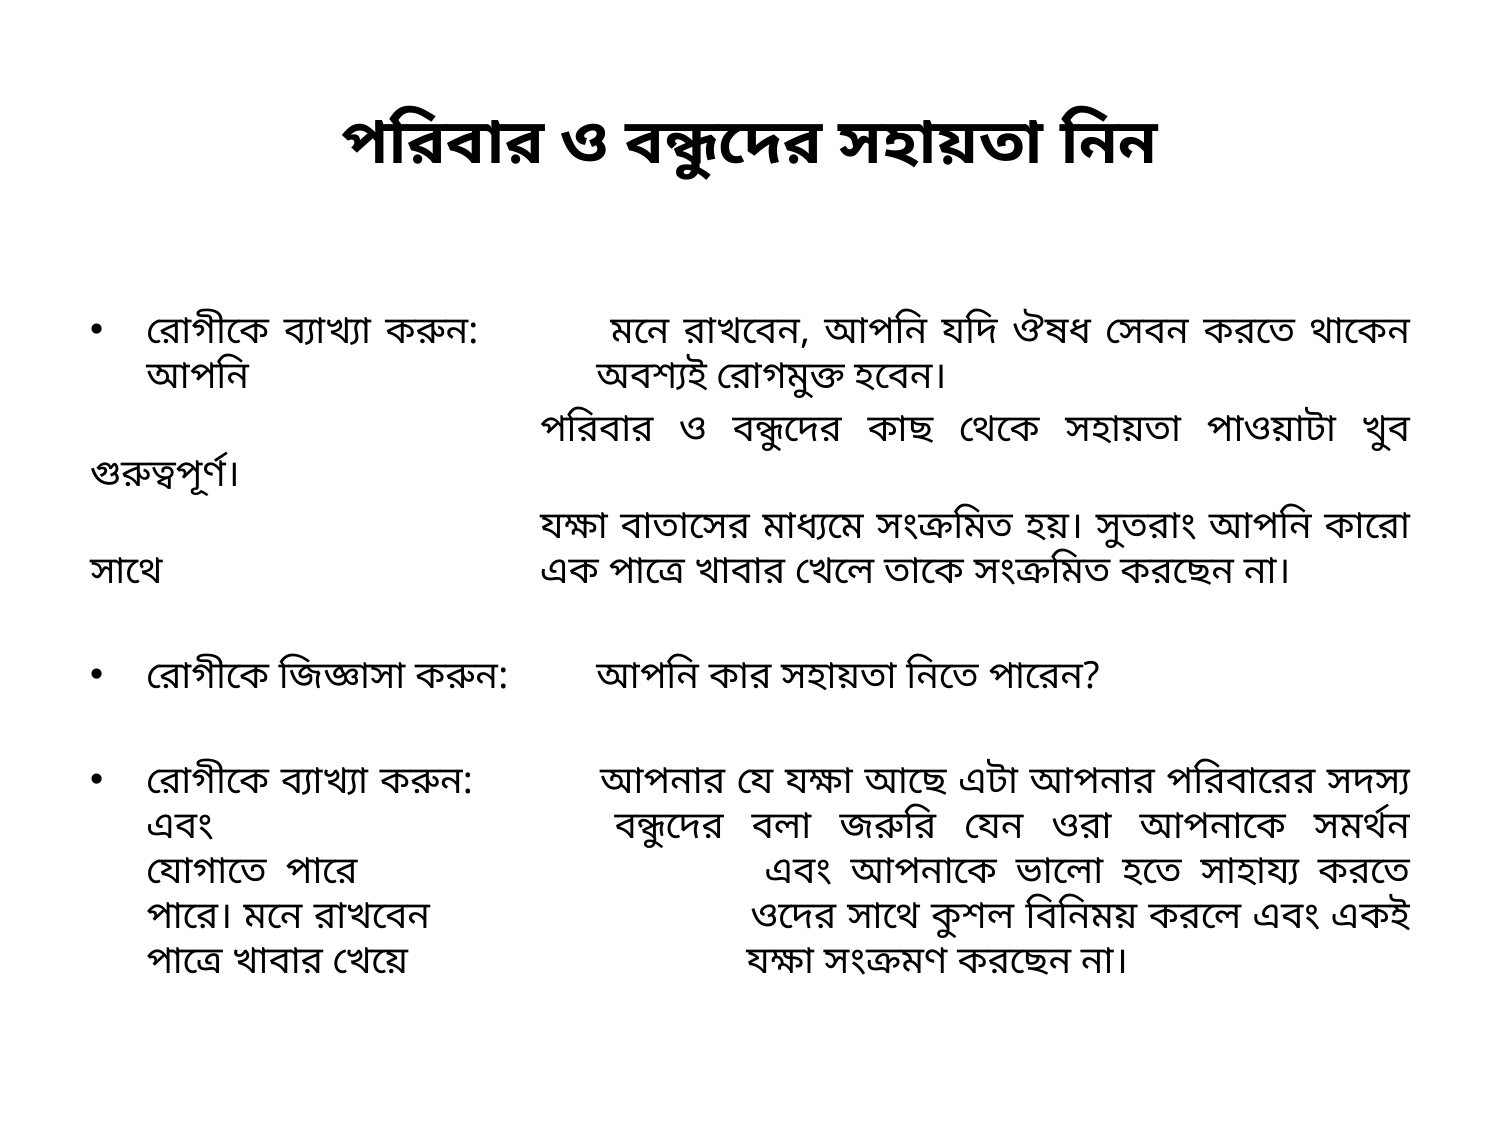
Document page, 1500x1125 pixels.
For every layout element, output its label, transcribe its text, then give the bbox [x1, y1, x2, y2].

title পরিবার ও বন্ধুদের সহায়তা নিন [75, 45, 1425, 212]
list রোগীকে ব্যাখ্যা করুন: মনে রাখবেন, আপনি যদি ঔষধ সেবন করতে থাকেন আপনি অবশ্যই রোগমুক্ত হবেন। পরিবার ও বন্ধুদের কাছ থেকে সহায়তা পাওয়াটা খুব গুরুত্বপূর্ণ। যক্ষা বাতাসের মাধ্যমে সংক্রমিত হয়। সুতরাং আপনি কারো সাথে এক পাত্রে খাবার খেলে তাকে সংক্রমিত করছেন না। রোগীকে জিজ্ঞাসা করুন: আপনি কার সহায়তা নিতে পারেন? রোগীকে ব্যাখ্যা করুন: আপনার যে যক্ষা আছে এটা আপনার পরিবারের সদস্য এবং বন্ধুদের বলা জরুরি যেন ওরা আপনাকে সমর্থন যোগাতে পারে এবং আপনাকে ভালো হতে সাহায্য করতে পারে। মনে রাখবেন ওদের সাথে কুশল বিনিময় করলে এবং একই পাত্রে খাবার খেয়ে যক্ষা সংক্রমণ করছেন না। [75, 212, 1425, 1075]
